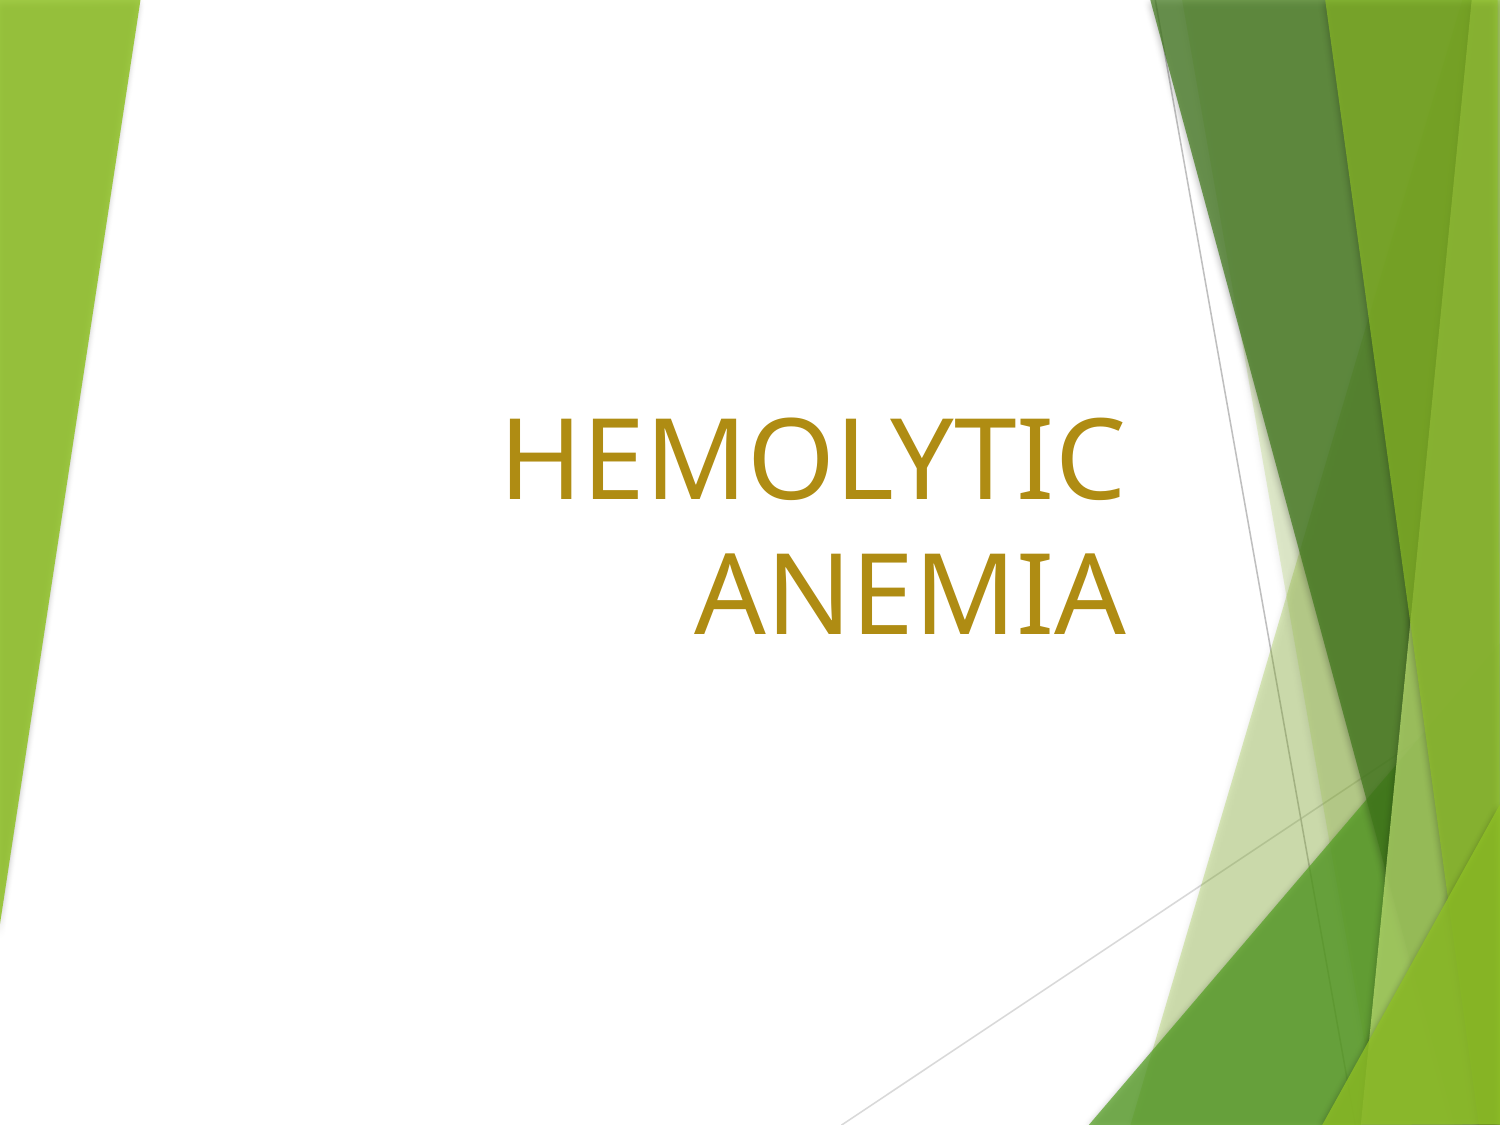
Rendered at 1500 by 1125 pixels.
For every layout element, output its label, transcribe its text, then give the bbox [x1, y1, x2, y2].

title HEMOLYTIC ANEMIA [185, 394, 1142, 665]
